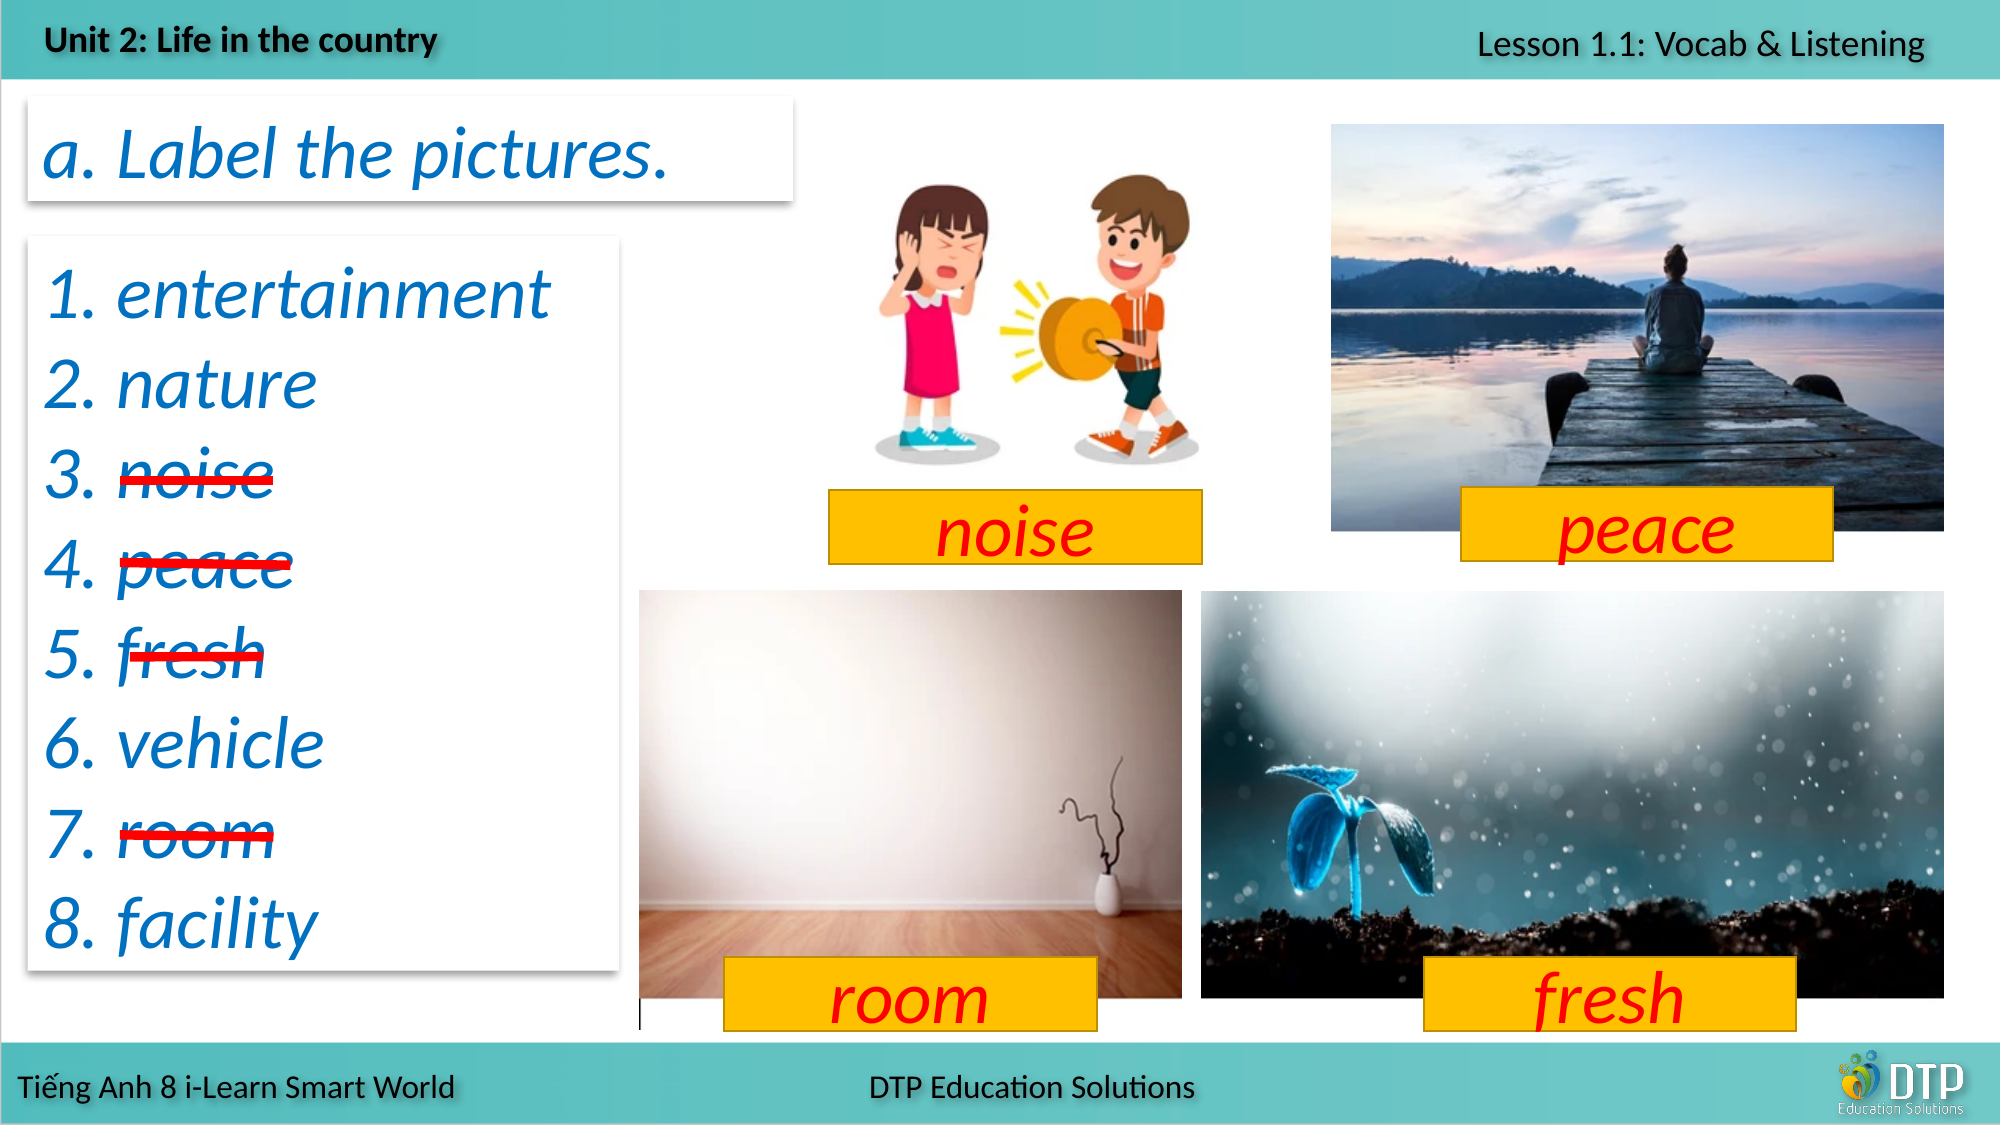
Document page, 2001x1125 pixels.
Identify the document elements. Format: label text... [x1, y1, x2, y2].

text_box a. Label the pictures. [27, 96, 794, 201]
text_box 1. entertainment 2. nature 3. noise 4. peace 5. fresh 6. vehicle 7. room 8. facility [27, 235, 620, 971]
picture [0, 0, 2000, 1125]
text_box noise [828, 489, 1203, 565]
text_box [119, 562, 291, 566]
